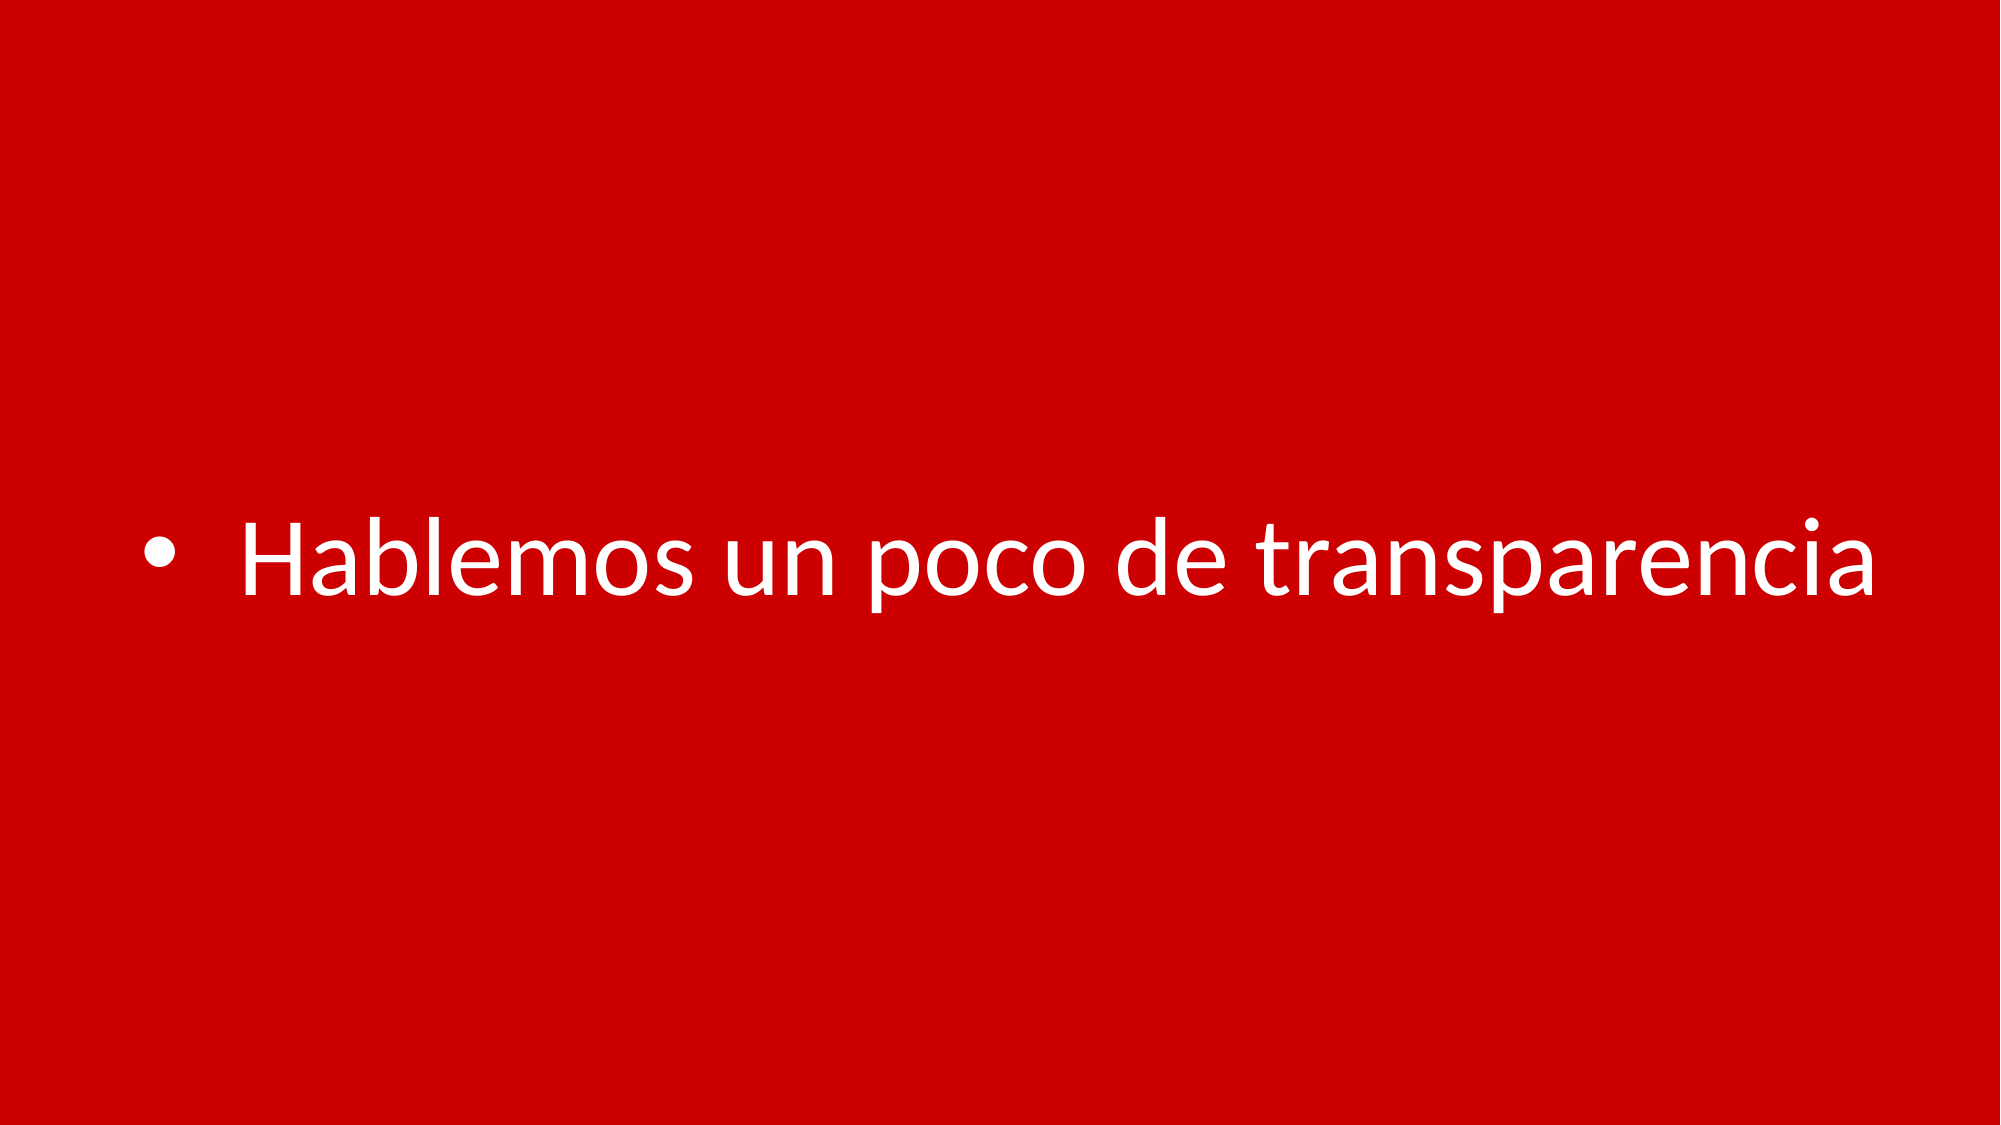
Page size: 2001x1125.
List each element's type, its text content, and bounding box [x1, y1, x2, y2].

text_box Hablemos un poco de transparencia [126, 475, 1929, 626]
